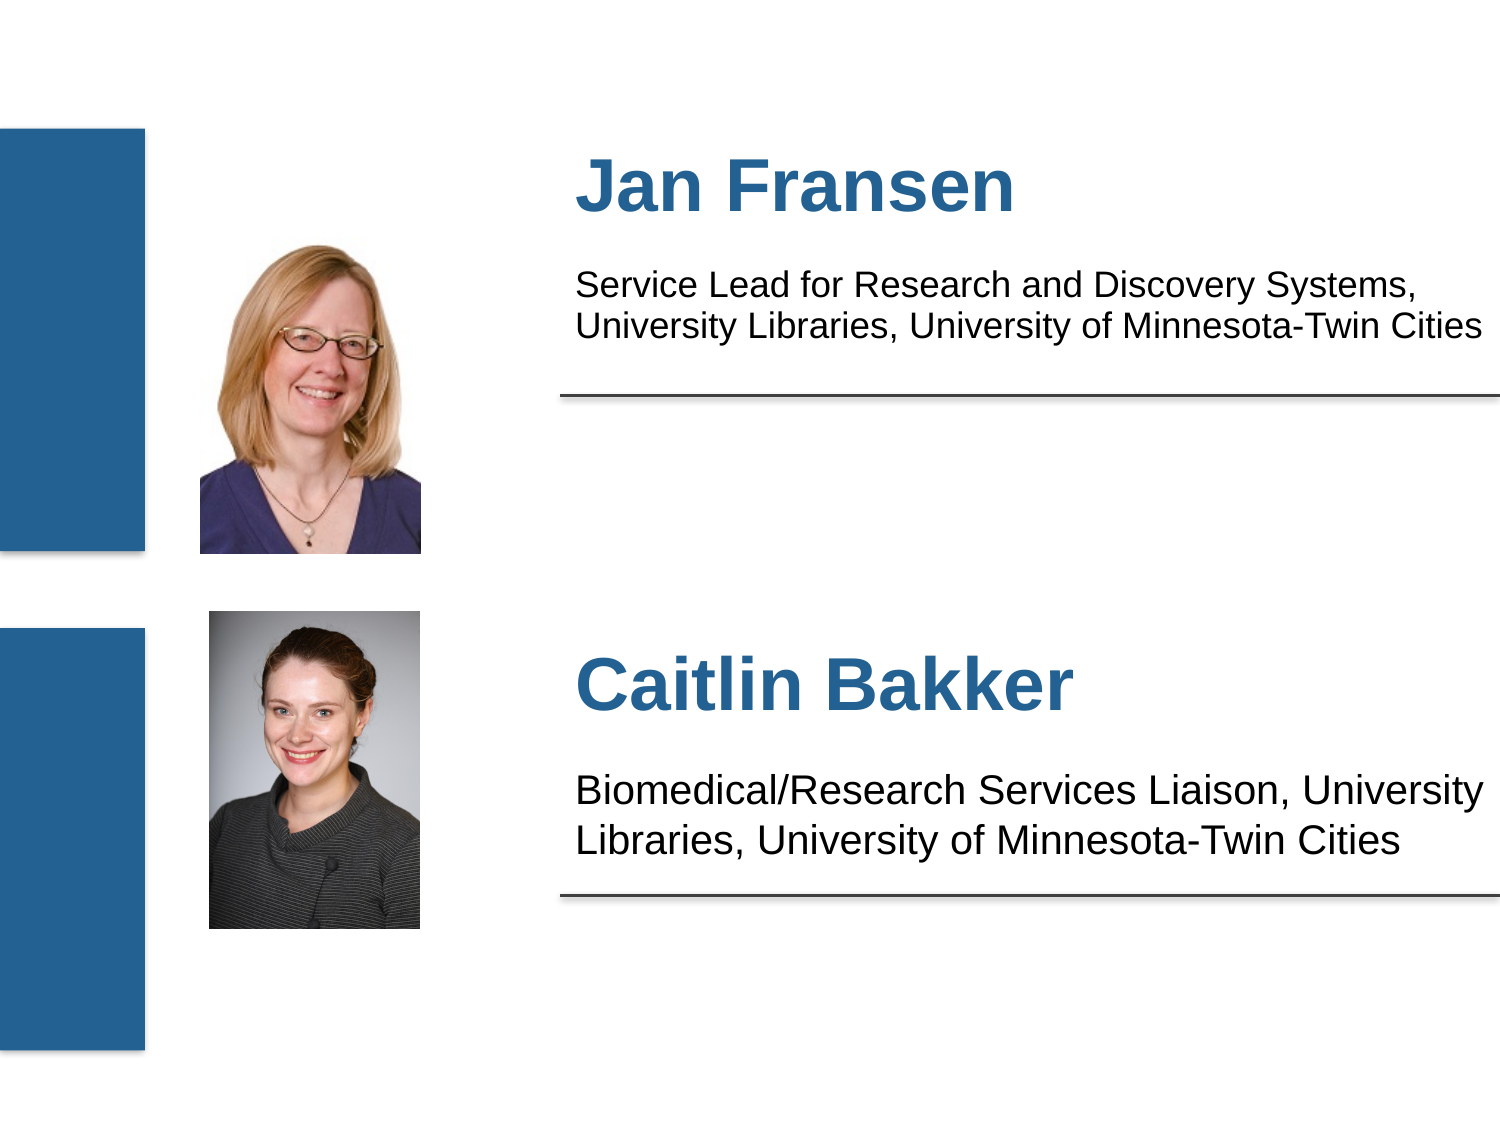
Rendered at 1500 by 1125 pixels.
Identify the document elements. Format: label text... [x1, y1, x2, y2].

list Jan Fransen [560, 128, 1500, 236]
list Service Lead for Research and Discovery Systems, University Libraries, University of Minnesota-Twin Cities [560, 256, 1500, 396]
list Biomedical/Research Services Liaison, University Libraries, University of Minnesota-Twin Cities [560, 755, 1500, 896]
picture [200, 237, 421, 555]
list Caitlin Bakker [560, 628, 1500, 735]
picture [208, 611, 421, 929]
